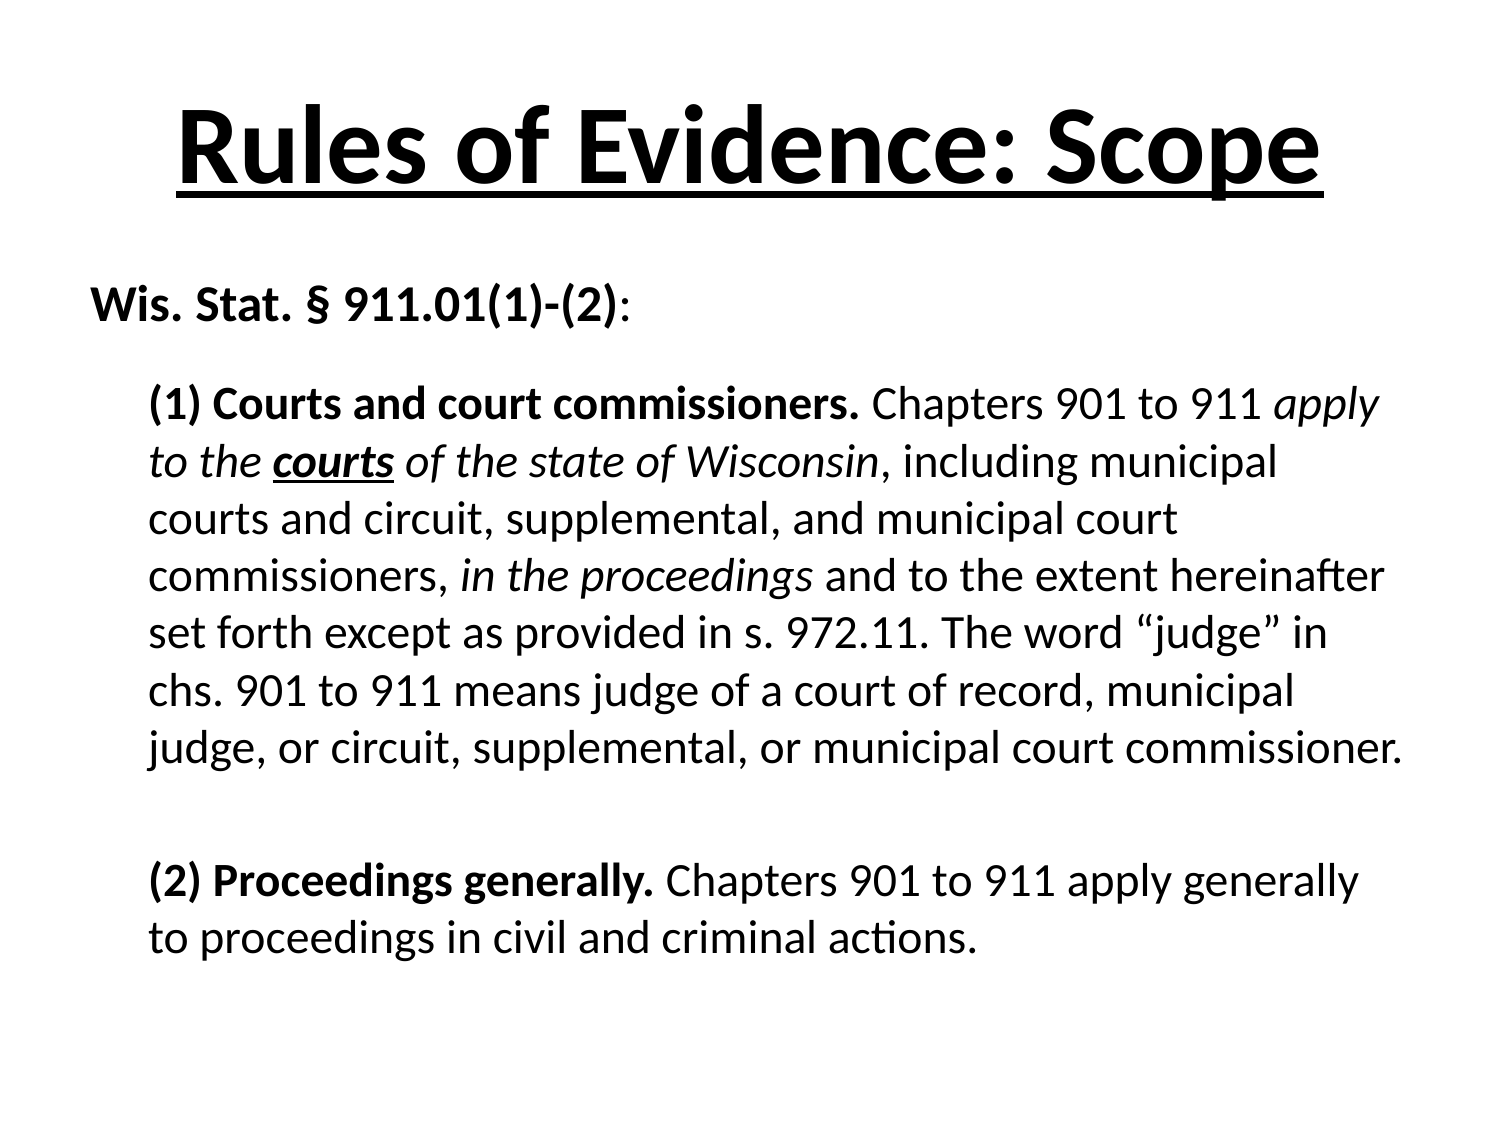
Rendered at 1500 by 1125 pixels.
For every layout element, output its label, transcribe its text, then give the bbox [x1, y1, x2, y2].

list Wis. Stat. § 911.01(1)-(2): (1) Courts and court commissioners. Chapters 901 to 911 apply to the courts of the state of Wisconsin, including municipal courts and circuit, supplemental, and municipal court commissioners, in the proceedings and to the extent hereinafter set forth except as provided in s. 972.11. The word “judge” in chs. 901 to 911 means judge of a court of record, municipal judge, or circuit, supplemental, or municipal court commissioner. (2) Proceedings generally. Chapters 901 to 911 apply generally to proceedings in civil and criminal actions. [75, 262, 1425, 1005]
title Rules of Evidence: Scope [75, 45, 1425, 233]
